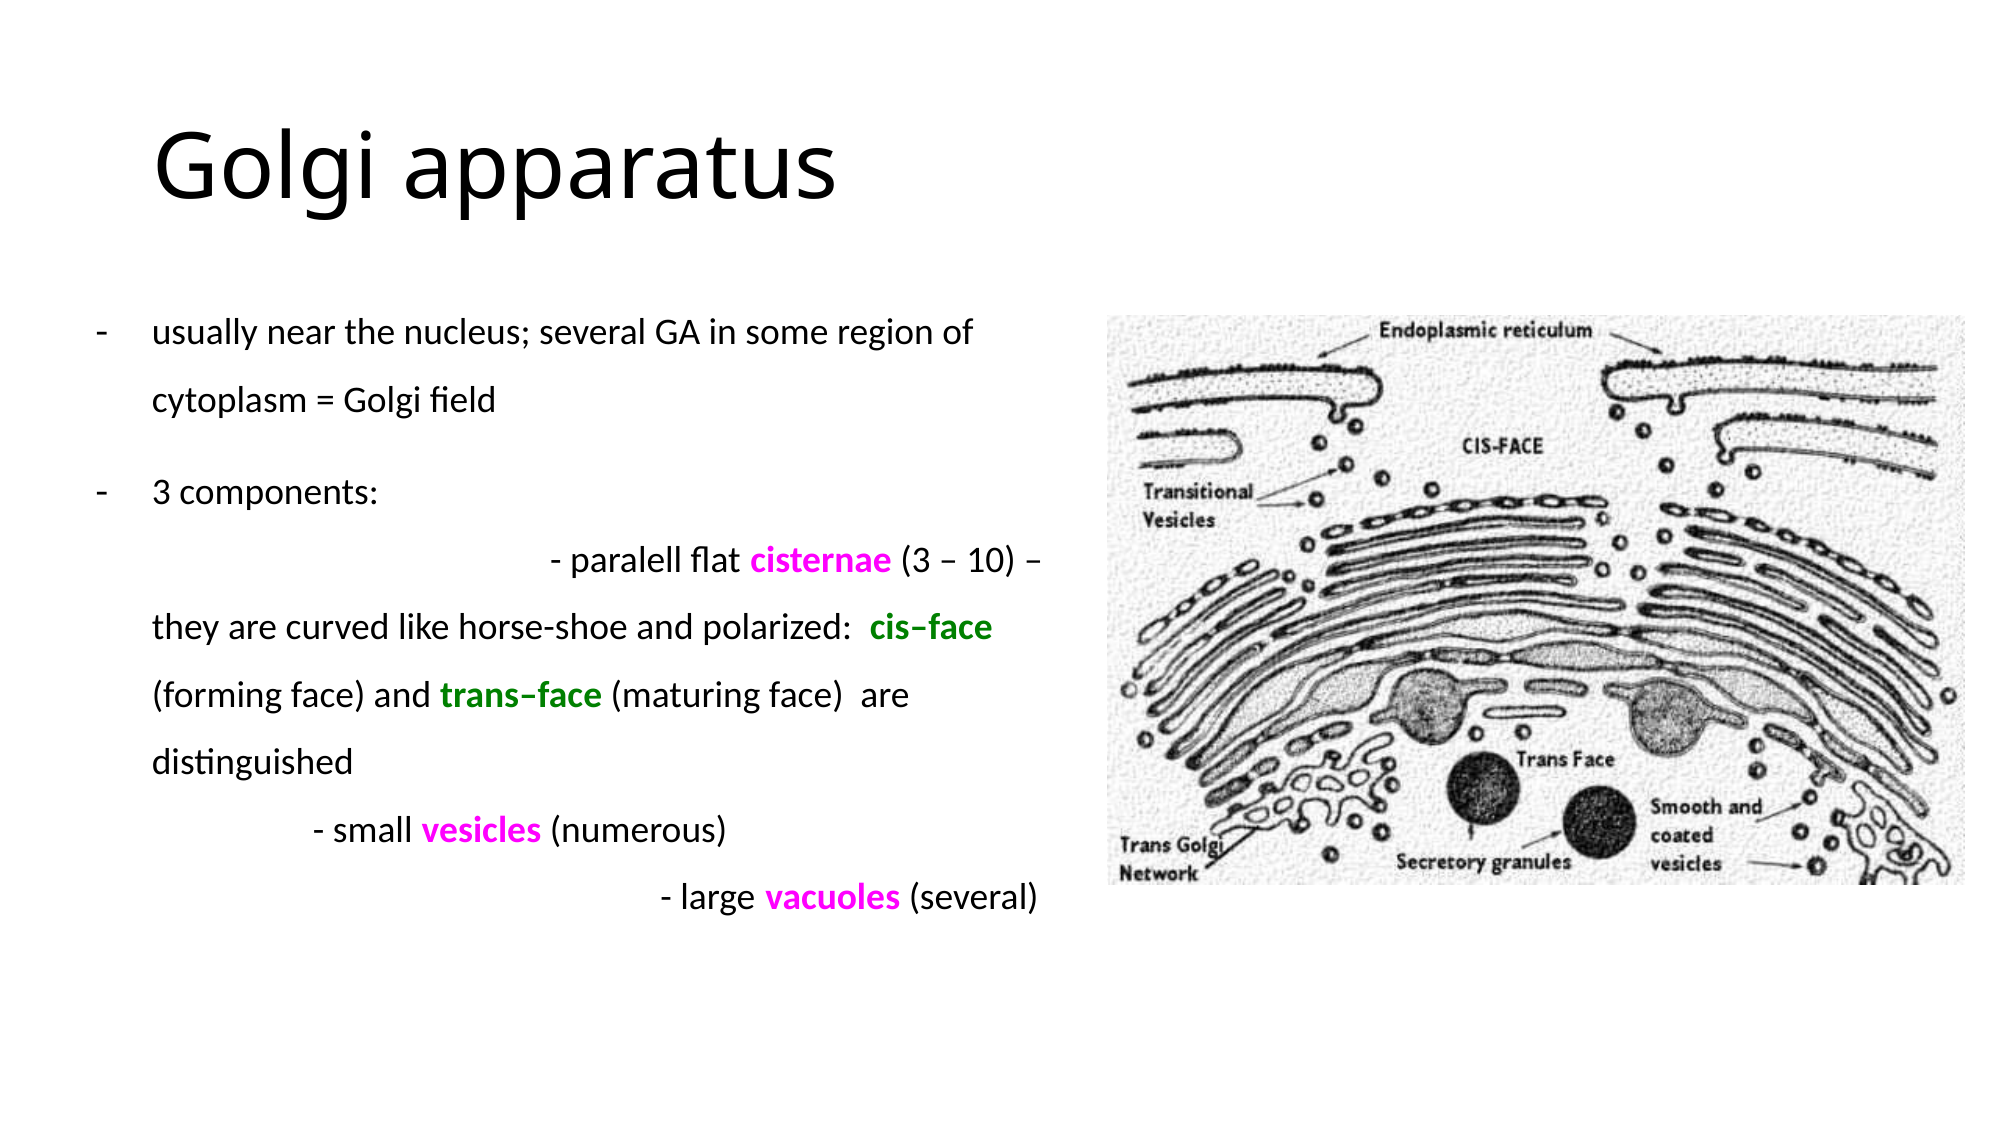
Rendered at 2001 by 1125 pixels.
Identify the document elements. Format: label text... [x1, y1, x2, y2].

text_box usually near the nucleus; several GA in some region of cytoplasm = Golgi field 3 components: - paralell flat cisternae (3 – 10) – they are curved like horse-shoe and polarized: cis–face (forming face) and trans–face (maturing face) are distinguished - small vesicles (numerous) - large vacuoles (several) [80, 277, 1081, 925]
title Golgi apparatus [137, 59, 1863, 278]
picture [1107, 315, 1965, 885]
